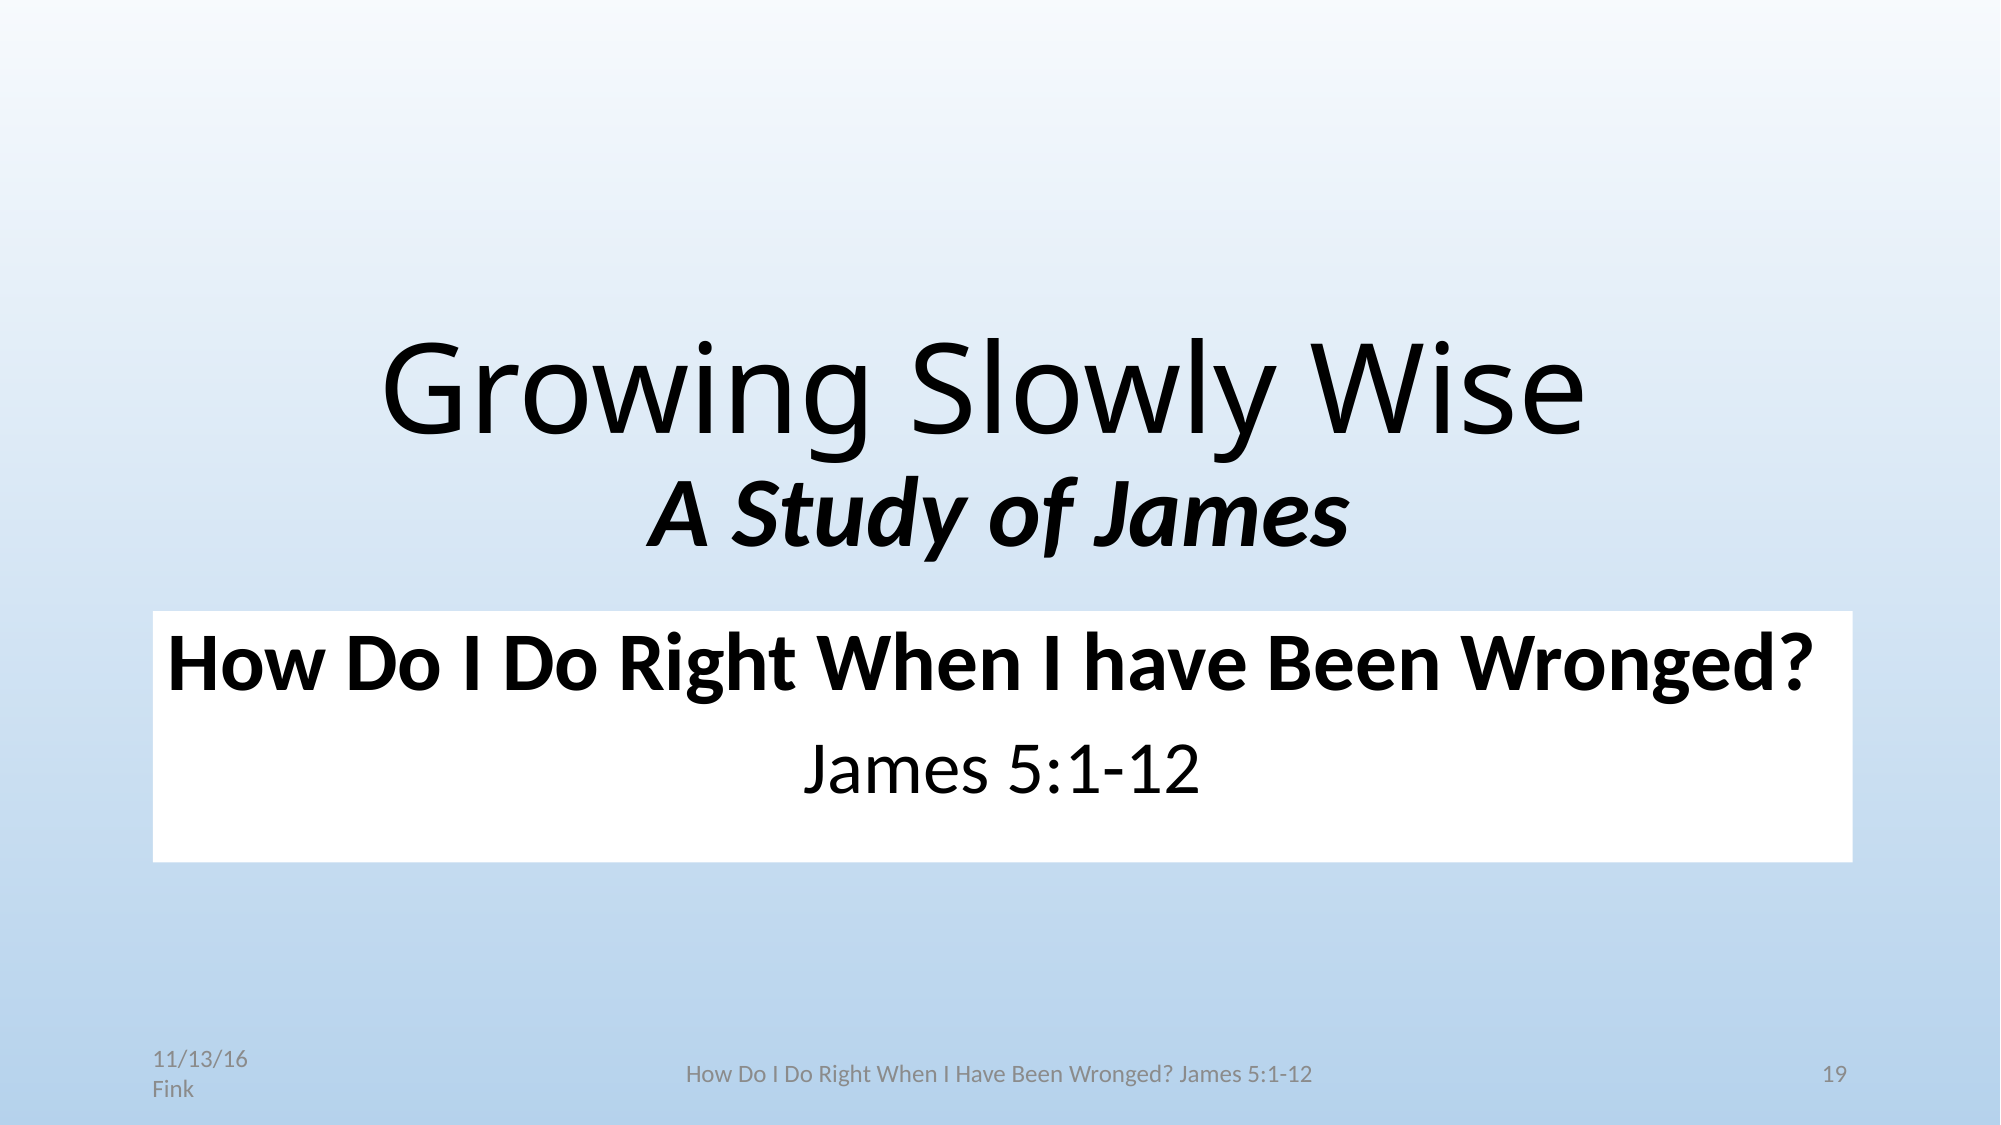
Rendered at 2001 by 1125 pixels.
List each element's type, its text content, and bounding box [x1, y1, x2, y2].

slide_number 19 [1412, 1042, 1863, 1103]
footer How Do I Do Right When I Have Been Wronged? James 5:1-12 [662, 1042, 1338, 1103]
title Growing Slowly Wise A Study of James [249, 184, 1750, 576]
subtitle How Do I Do Right When I have Been Wronged? James 5:1-12 [152, 611, 1853, 863]
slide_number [137, 1042, 588, 1103]
